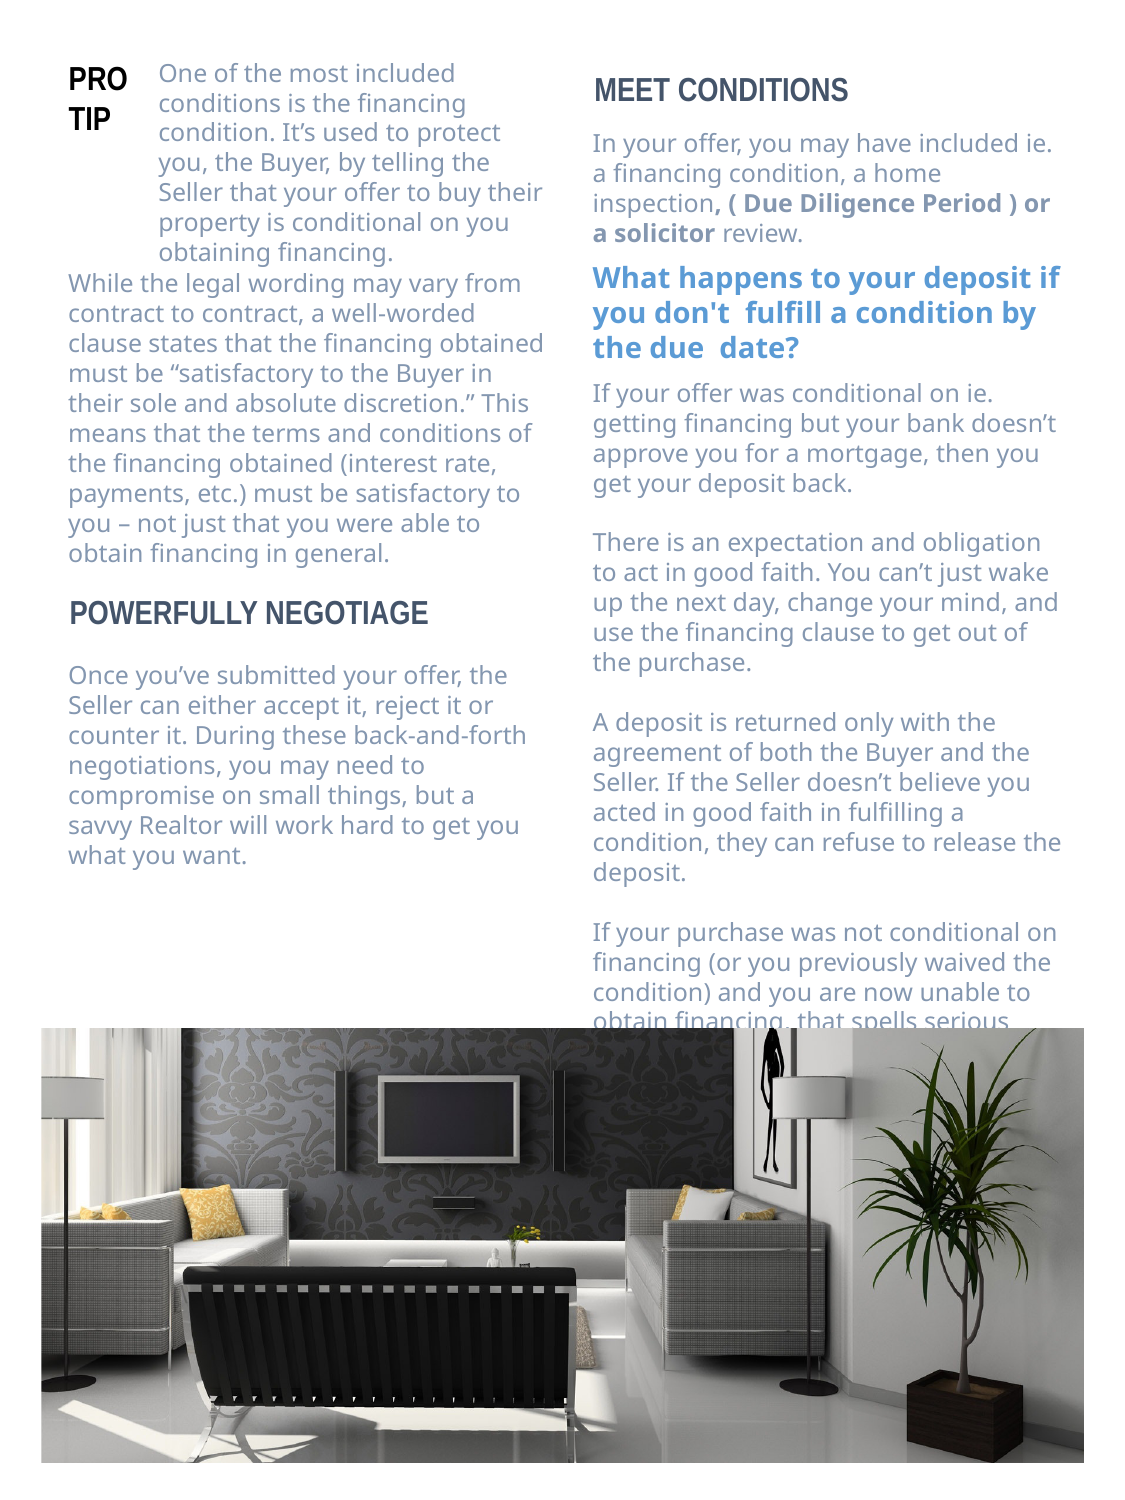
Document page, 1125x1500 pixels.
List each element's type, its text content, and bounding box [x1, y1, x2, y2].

text_box POWERFULLY NEGOTIAGE [54, 583, 445, 639]
text_box In your offer, you may have included ie. a financing condition, a home inspection, ( Due Diligence Period ) or a solicitor review. What happens to your deposit if you don't fulfill a condition by the due date? If your offer was conditional on ie. getting financing but your bank doesn’t approve you for a mortgage, then you get your deposit back. There is an expectation and obligation to act in good faith. You can’t just wake up the next day, change your mind, and use the financing clause to get out of the purchase. A deposit is returned only with the agreement of both the Buyer and the Seller. If the Seller doesn’t believe you acted in good faith in fulfilling a condition, they can refuse to release the deposit. If your purchase was not conditional on financing (or you previously waived the condition) and you are now unable to obtain financing, that spells serious trouble. You forfeit your deposit and risk being sued for additional damages. [577, 120, 1078, 1028]
text_box One of the most included conditions is the financing condition. It’s used to protect you, the Buyer, by telling the Seller that your offer to buy their property is conditional on you obtaining financing. [143, 49, 561, 275]
text_box While the legal wording may vary from contract to contract, a well-worded clause states that the financing obtained must be “satisfactory to the Buyer in their sole and absolute discretion.” This means that the terms and conditions of the financing obtained (interest rate, payments, etc.) must be satisfactory to you – not just that you were able to obtain financing in general. [53, 260, 561, 575]
picture [41, 1028, 1100, 1463]
text_box Once you’ve submitted your offer, the Seller can either accept it, reject it or counter it. During these back-and-forth negotiations, you may need to compromise on small things, but a savvy Realtor will work hard to get you what you want. [53, 652, 561, 877]
text_box PRO TIP [53, 49, 143, 145]
text_box MEET CONDITIONS [579, 60, 865, 115]
